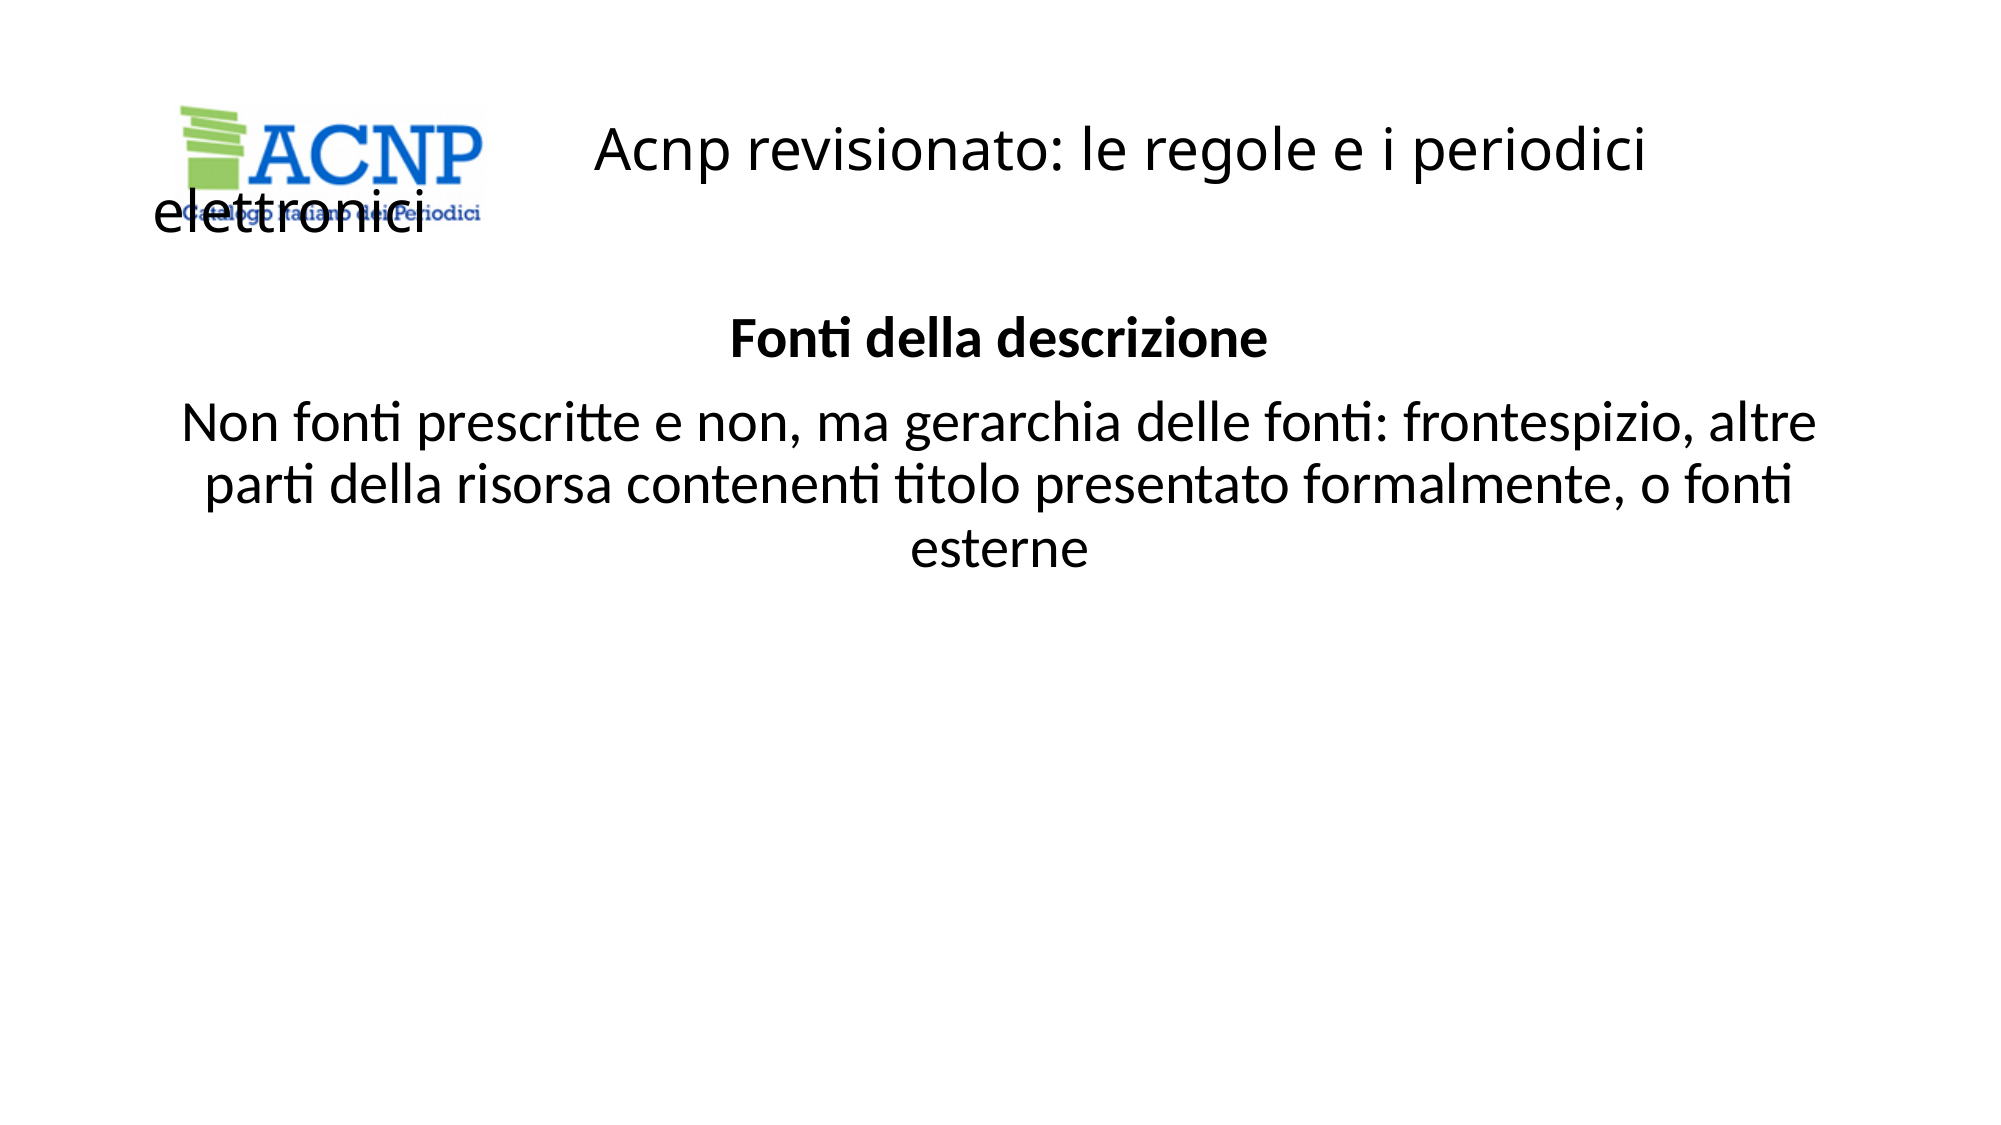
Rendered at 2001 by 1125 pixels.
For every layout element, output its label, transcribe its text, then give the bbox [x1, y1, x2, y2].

list Fonti della descrizione Non fonti prescritte e non, ma gerarchia delle fonti: frontespizio, altre parti della risorsa contenenti titolo presentato formalmente, o fonti esterne [137, 299, 1863, 1014]
picture [174, 103, 487, 227]
title Acnp revisionato: le regole e i periodici elettronici [137, 87, 1863, 278]
